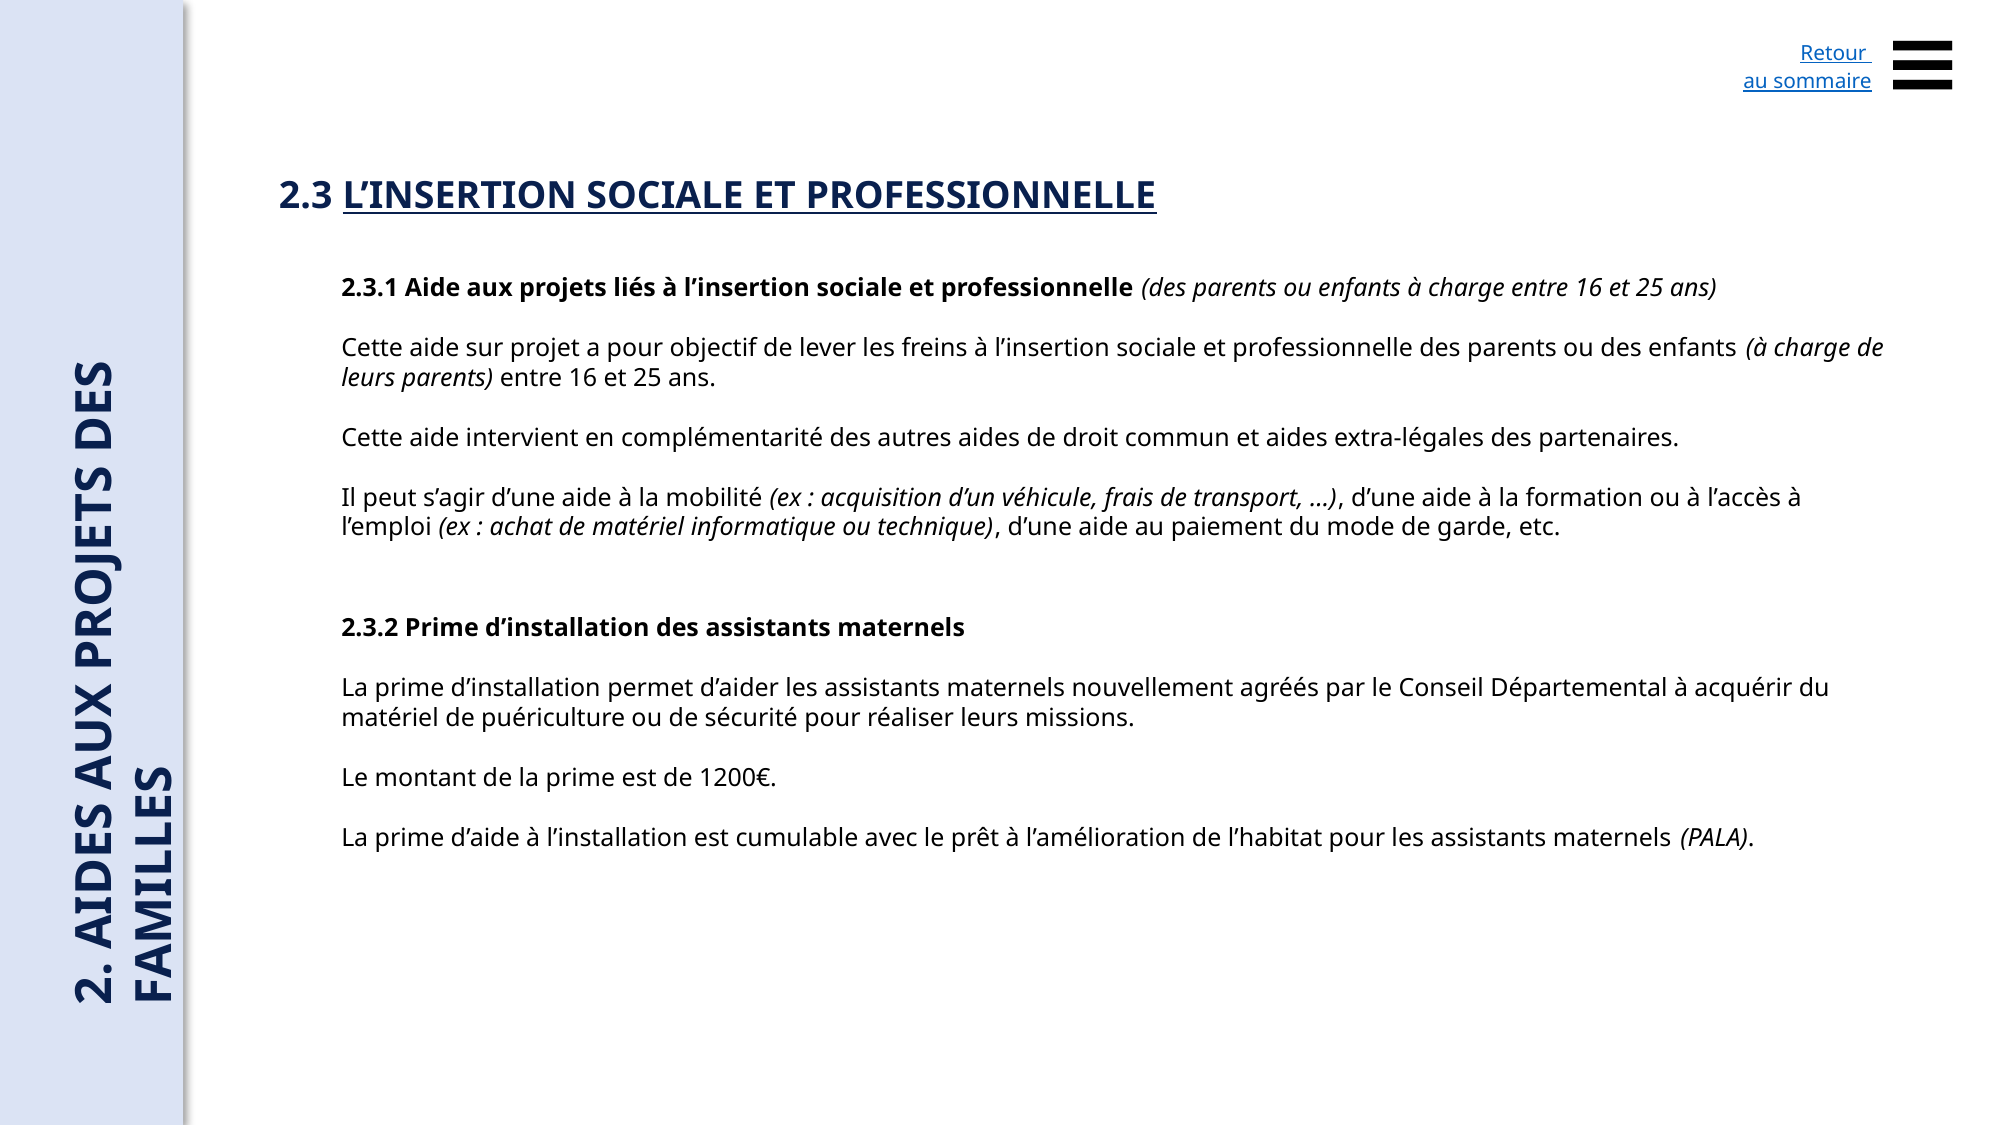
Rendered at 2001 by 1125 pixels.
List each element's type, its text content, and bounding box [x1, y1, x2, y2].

picture [1884, 26, 1961, 104]
text_box 2.3.2 Prime d’installation des assistants maternels La prime d’installation permet d’aider les assistants maternels nouvellement agréés par le Conseil Départemental à acquérir du matériel de puériculture ou de sécurité pour réaliser leurs missions. Le montant de la prime est de 1200€. La prime d’aide à l’installation est cumulable avec le prêt à l’amélioration de l’habitat pour les assistants maternels (PALA). [326, 604, 1909, 859]
text_box 2. AIDES AUX PROJETS DES FAMILLES [53, 104, 189, 1021]
text_box Retour au sommaire [1658, 31, 1884, 104]
text_box 2.3.1 Aide aux projets liés à l’insertion sociale et professionnelle (des parents ou enfants à charge entre 16 et 25 ans) Cette aide sur projet a pour objectif de lever les freins à l’insertion sociale et professionnelle des parents ou des enfants (à charge de leurs parents) entre 16 et 25 ans. Cette aide intervient en complémentarité des autres aides de droit commun et aides extra-légales des partenaires. Il peut s’agir d’une aide à la mobilité (ex : acquisition d’un véhicule, frais de transport, …), d’une aide à la formation ou à l’accès à l’emploi (ex : achat de matériel informatique ou technique), d’une aide au paiement du mode de garde, etc. [326, 264, 1909, 549]
text_box 2.3 L’INSERTION SOCIALE ET PROFESSIONNELLE [264, 163, 1195, 224]
text_box [0, 0, 184, 1125]
